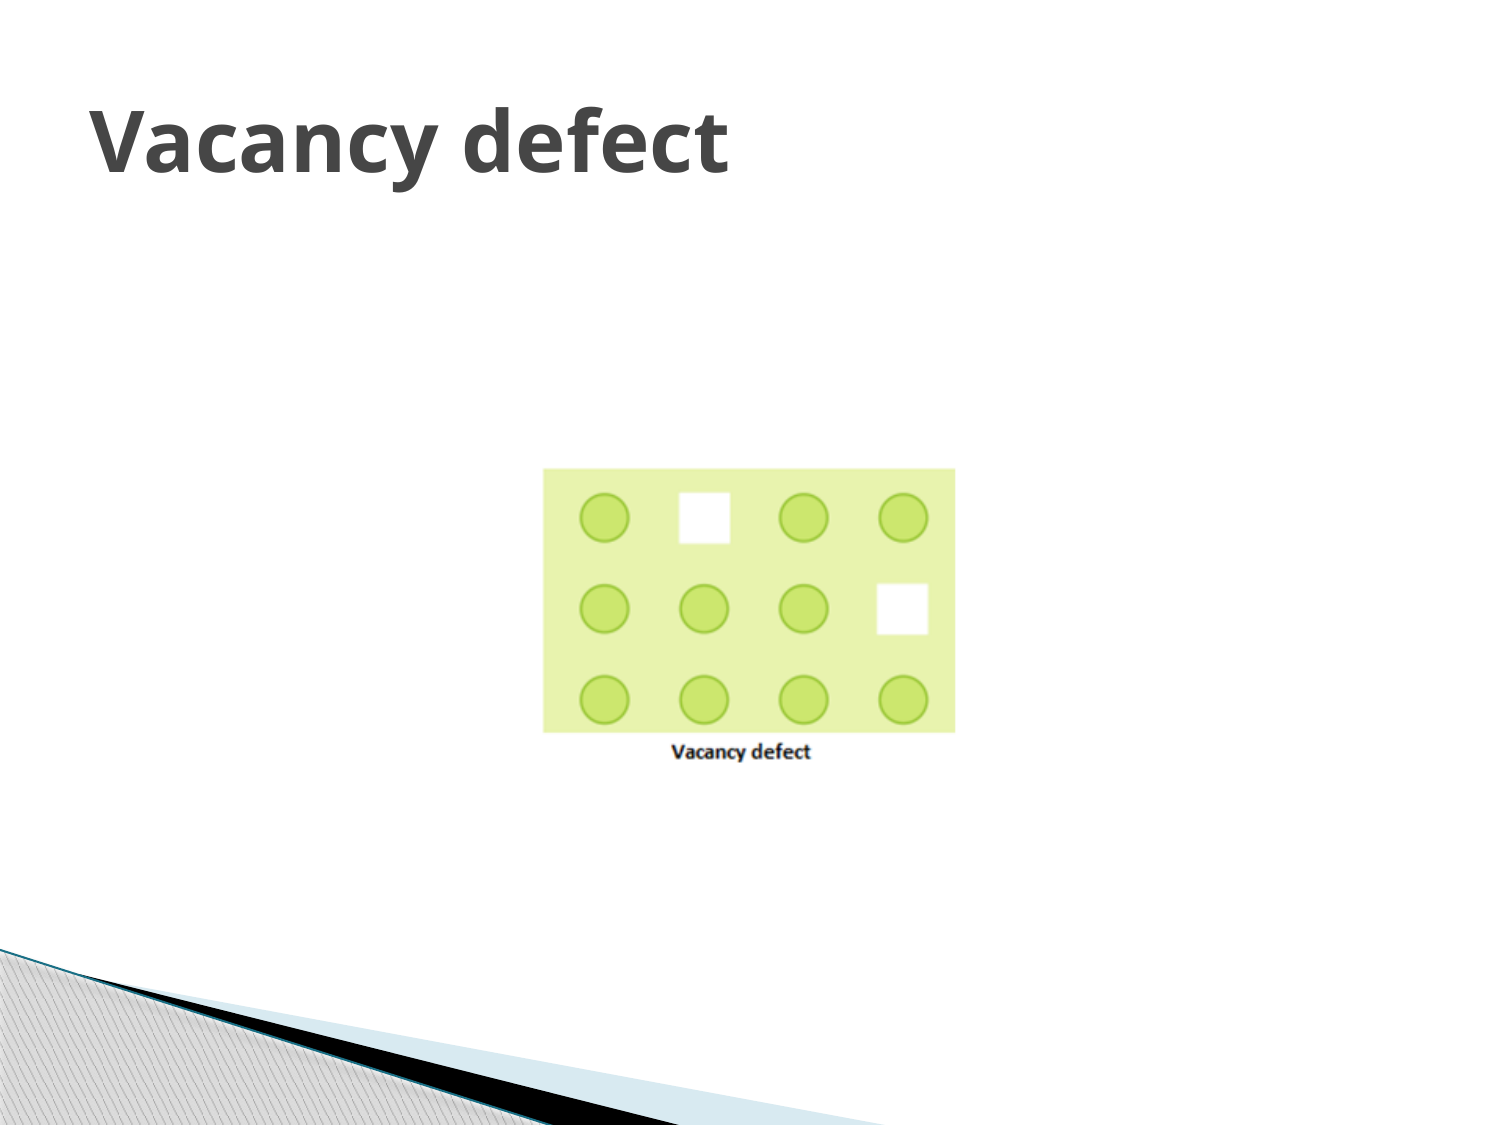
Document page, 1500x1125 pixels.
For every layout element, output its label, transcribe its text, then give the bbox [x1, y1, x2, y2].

title Vacancy defect [75, 45, 1425, 233]
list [532, 459, 968, 770]
